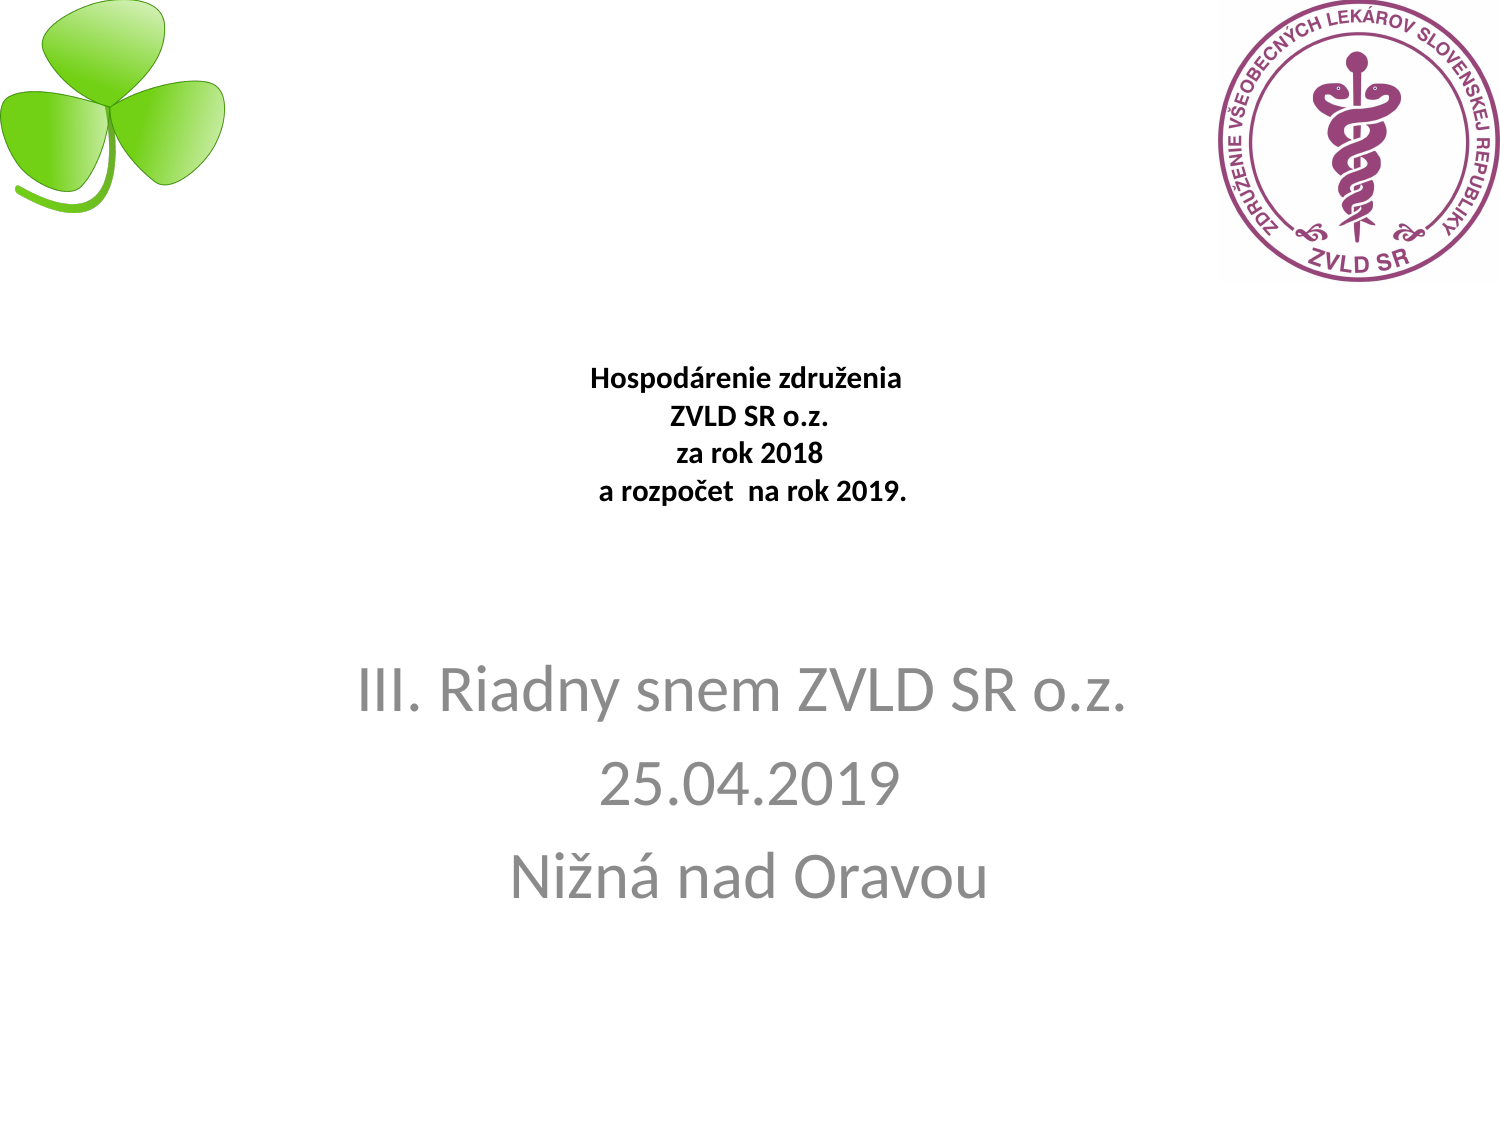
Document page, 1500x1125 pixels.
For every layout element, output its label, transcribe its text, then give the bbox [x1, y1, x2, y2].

picture [1217, 0, 1500, 282]
title Hospodárenie združenia ZVLD SR o.z. za rok 2018 a rozpočet na rok 2019. [112, 349, 1388, 591]
picture [0, 0, 226, 214]
subtitle III. Riadny snem ZVLD SR o.z. 25.04.2019 Nižná nad Oravou [225, 637, 1275, 925]
